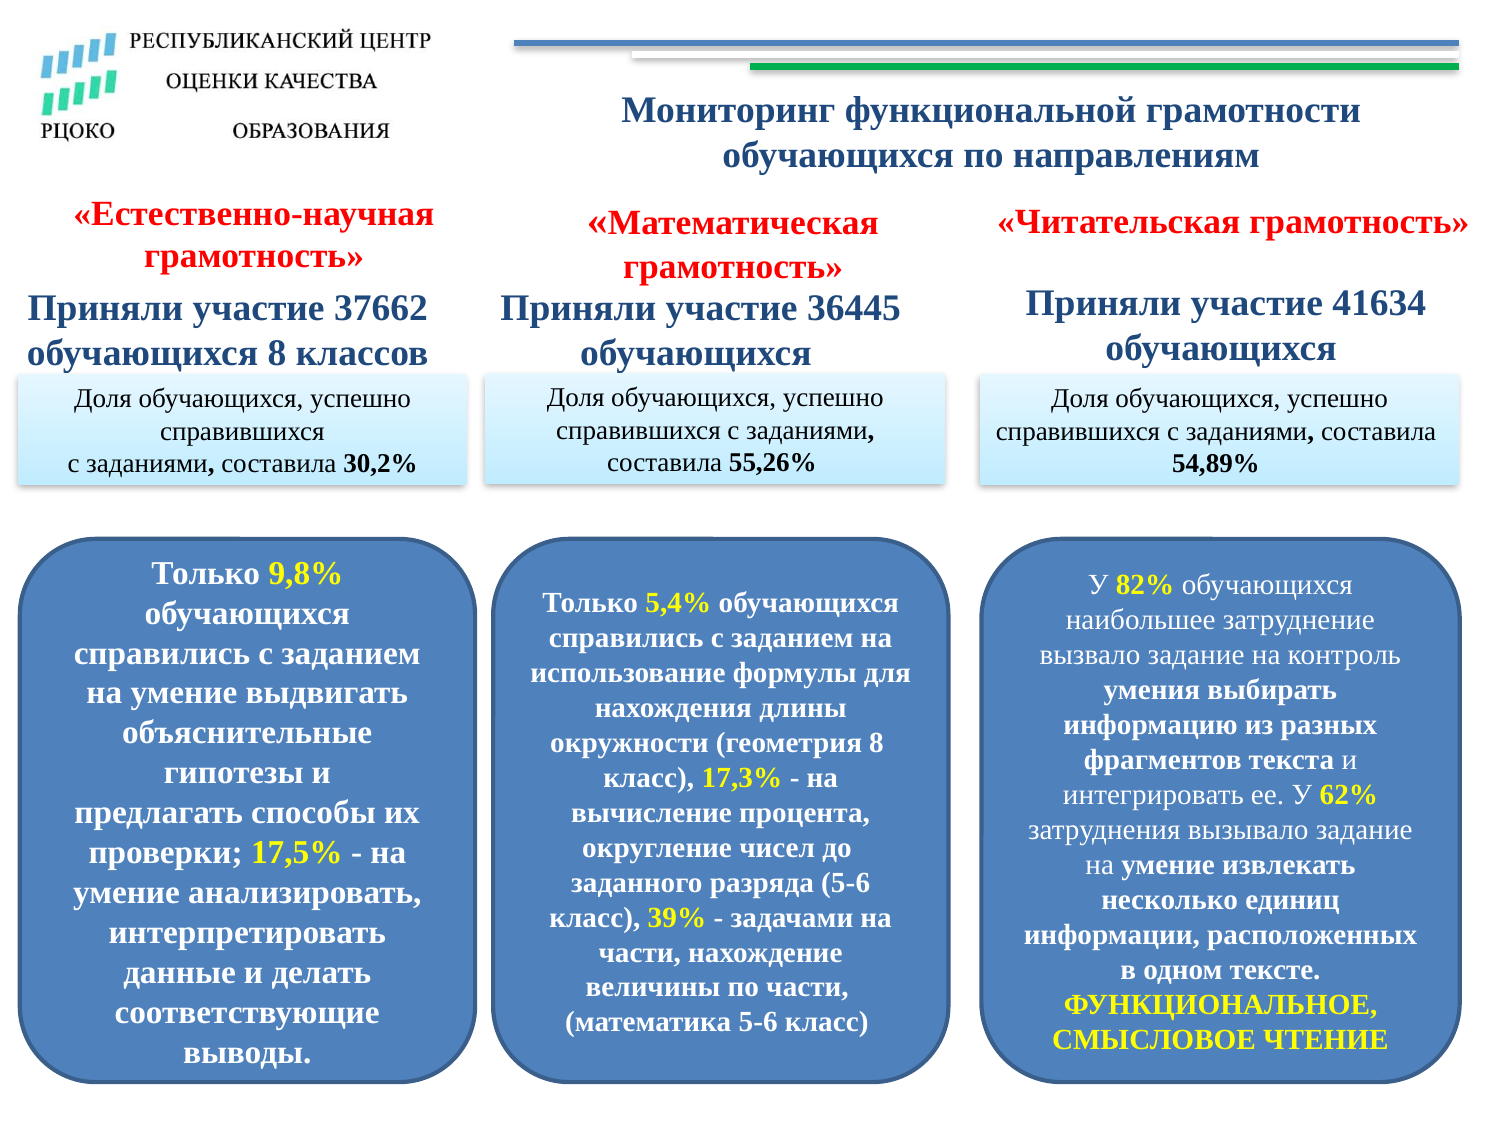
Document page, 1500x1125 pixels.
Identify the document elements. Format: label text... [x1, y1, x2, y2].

text_box Приняли участие 41634 обучающихся 5 классов [969, 272, 1483, 420]
text_box «Естественно-научная грамотность» [41, 183, 467, 282]
text_box Приняли участие 36445 обучающихся 9 классов [448, 276, 954, 424]
text_box Доля обучающихся, успешно справившихся с заданиями, составила 30,2% [18, 374, 467, 485]
text_box Доля обучающихся, успешно справившихся с заданиями, составила 55,26% [485, 373, 946, 484]
text_box Только 5,4% обучающихся справились с заданием на использование формулы для нахождения длины окружности (геометрия 8 класс), 17,3% - на вычисление процента, округление чисел до заданного разряда (5-6 класс), 39% - задачами на части, нахождение величины по части, (математика 5-6 класс) [491, 536, 951, 1085]
text_box «Читательская грамотность» [981, 191, 1486, 247]
text_box Приняли участие 37662 обучающихся 8 классов [11, 276, 445, 379]
picture [0, 14, 454, 188]
text_box У 82% обучающихся наибольшее затруднение вызвало задание на контроль умения выбирать информацию из разных фрагментов текста и интегрировать ее. У 62% затруднения вызывало задание на умение извлекать несколько единиц информации, расположенных в одном тексте. ФУНКЦИОНАЛЬНОЕ, СМЫСЛОВОЕ ЧТЕНИЕ [979, 536, 1462, 1085]
text_box Только 9,8% обучающихся справились с заданием на умение выдвигать объяснительные гипотезы и предлагать способы их проверки; 17,5% - на умение анализировать, интерпретировать данные и делать соответствующие выводы. [17, 536, 478, 1085]
text_box Мониторинг функциональной грамотности обучающихся по направлениям [518, 76, 1464, 184]
text_box «Математическая грамотность» [485, 186, 981, 292]
text_box Доля обучающихся, успешно справившихся с заданиями, составила 54,89% [979, 374, 1459, 485]
